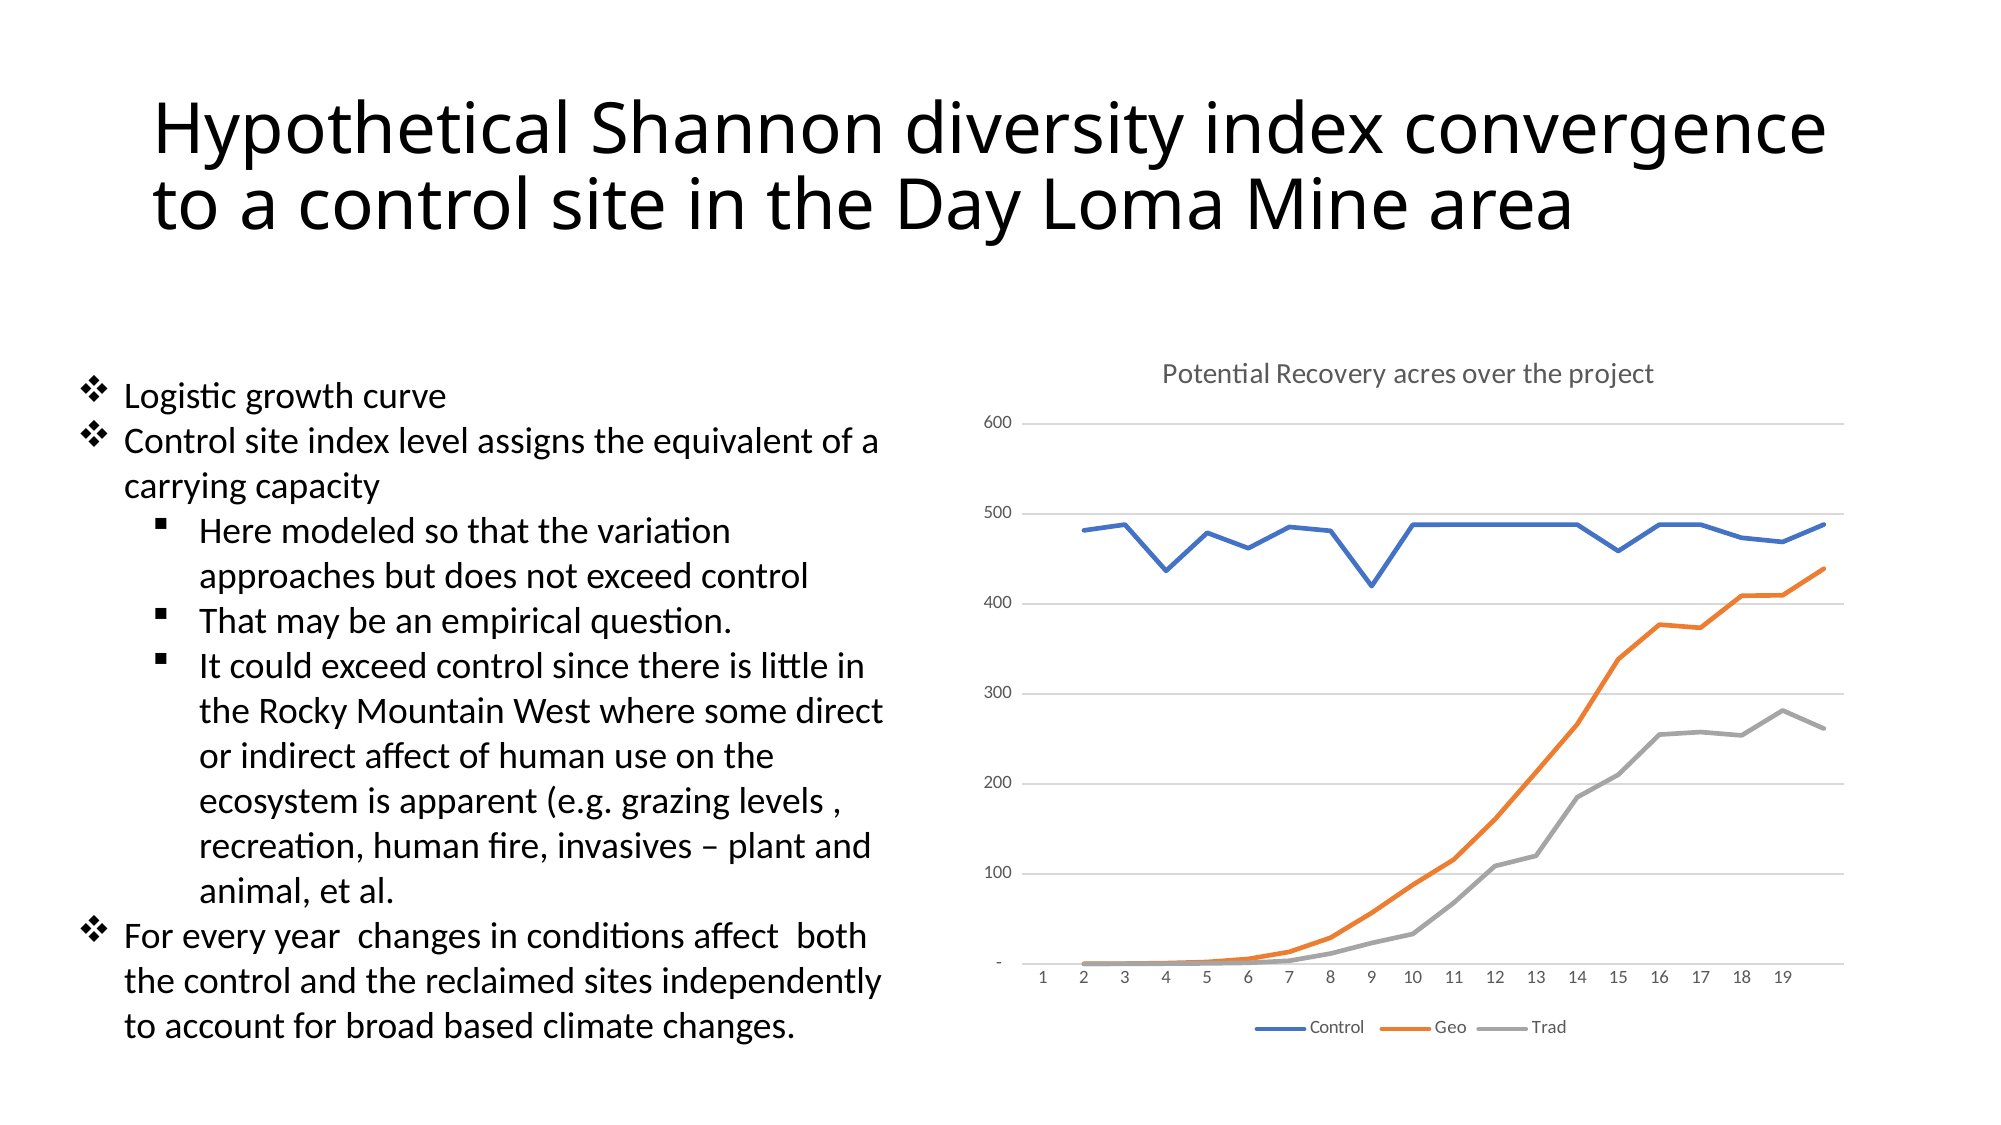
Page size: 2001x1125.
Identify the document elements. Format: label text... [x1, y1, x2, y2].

title Hypothetical Shannon diversity index convergence to a control site in the Day Loma Mine area [137, 59, 1863, 278]
chart [960, 330, 1863, 1045]
text_box Logistic growth curve Control site index level assigns the equivalent of a carrying capacity Here modeled so that the variation approaches but does not exceed control That may be an empirical question. It could exceed control since there is little in the Rocky Mountain West where some direct or indirect affect of human use on the ecosystem is apparent (e.g. grazing levels , recreation, human fire, invasives – plant and animal, et al. For every year changes in conditions affect both the control and the reclaimed sites independently to account for broad based climate changes. [62, 363, 932, 1053]
